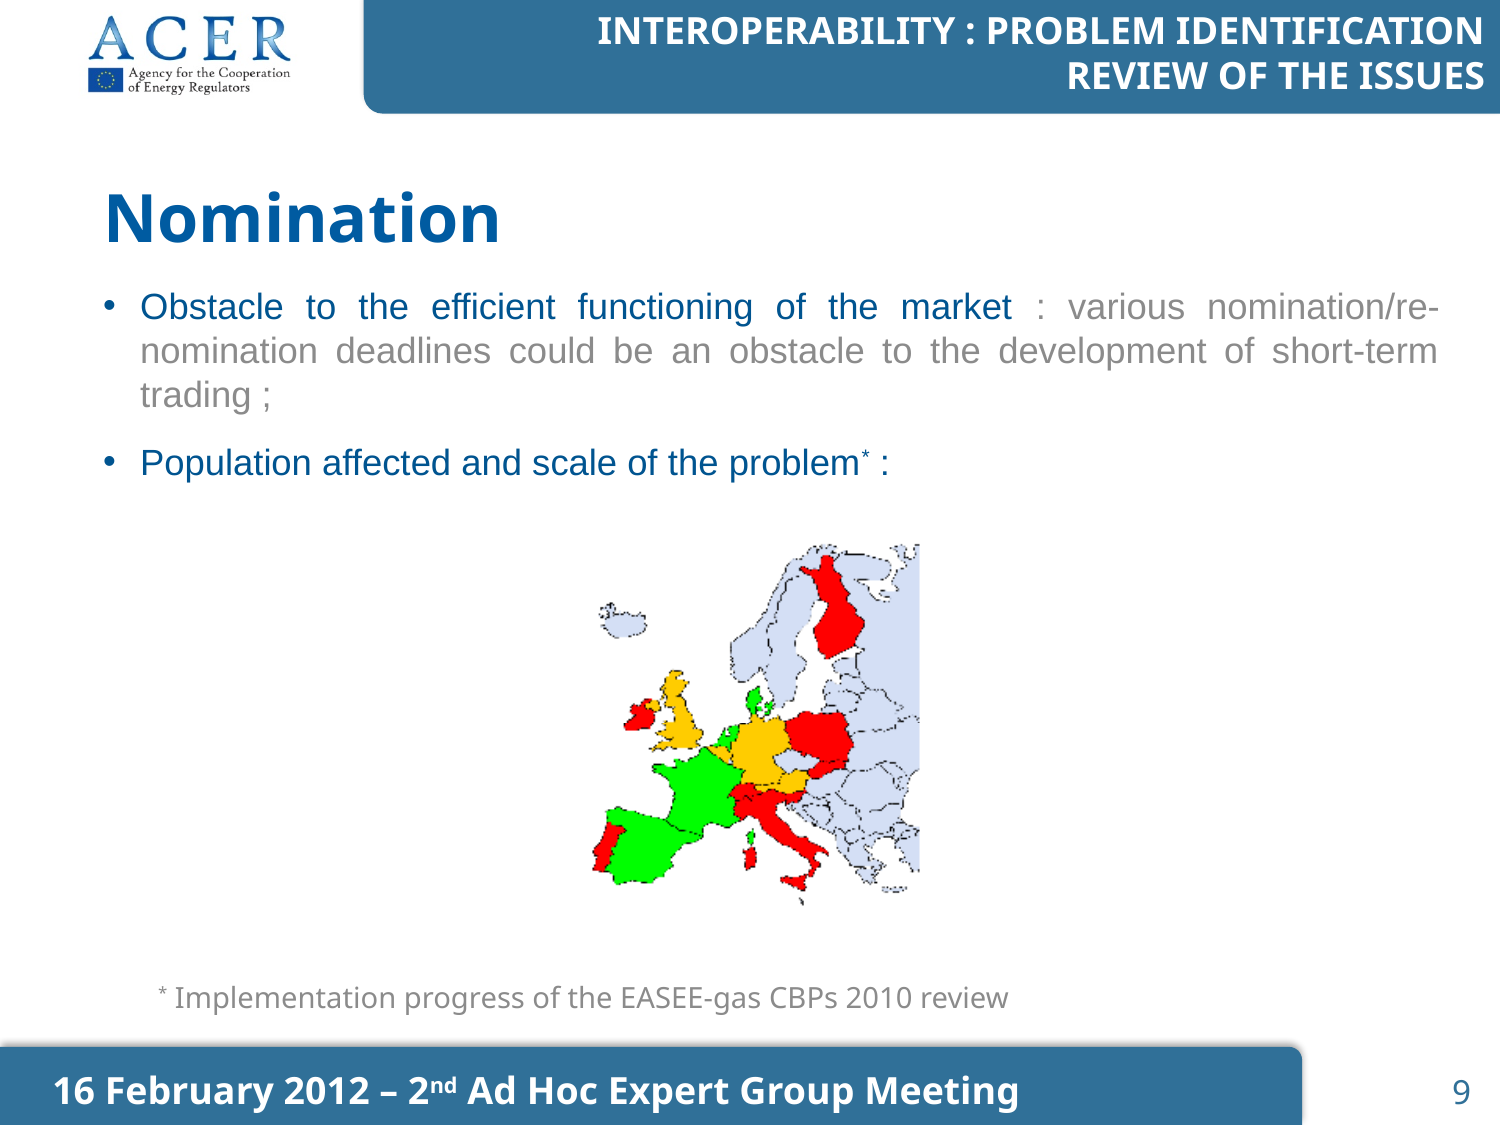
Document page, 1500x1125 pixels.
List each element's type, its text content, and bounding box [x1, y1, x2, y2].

picture [67, 0, 308, 110]
title Nomination [88, 177, 1364, 275]
text_box Interoperability : Problem Identification Review of the issues [333, 0, 1500, 105]
subtitle Obstacle to the efficient functioning of the market : various nomination/re-nomination deadlines could be an obstacle to the development of short-term trading ; Population affected and scale of the problem* : [88, 275, 1456, 925]
picture [562, 535, 937, 912]
text_box * Implementation progress of the EASEE-gas CBPs 2010 review [143, 971, 1456, 1022]
footer 16 February 2012 – 2nd Ad Hoc Expert Group Meeting [37, 1059, 1263, 1120]
text_box 9 [1437, 1063, 1488, 1124]
